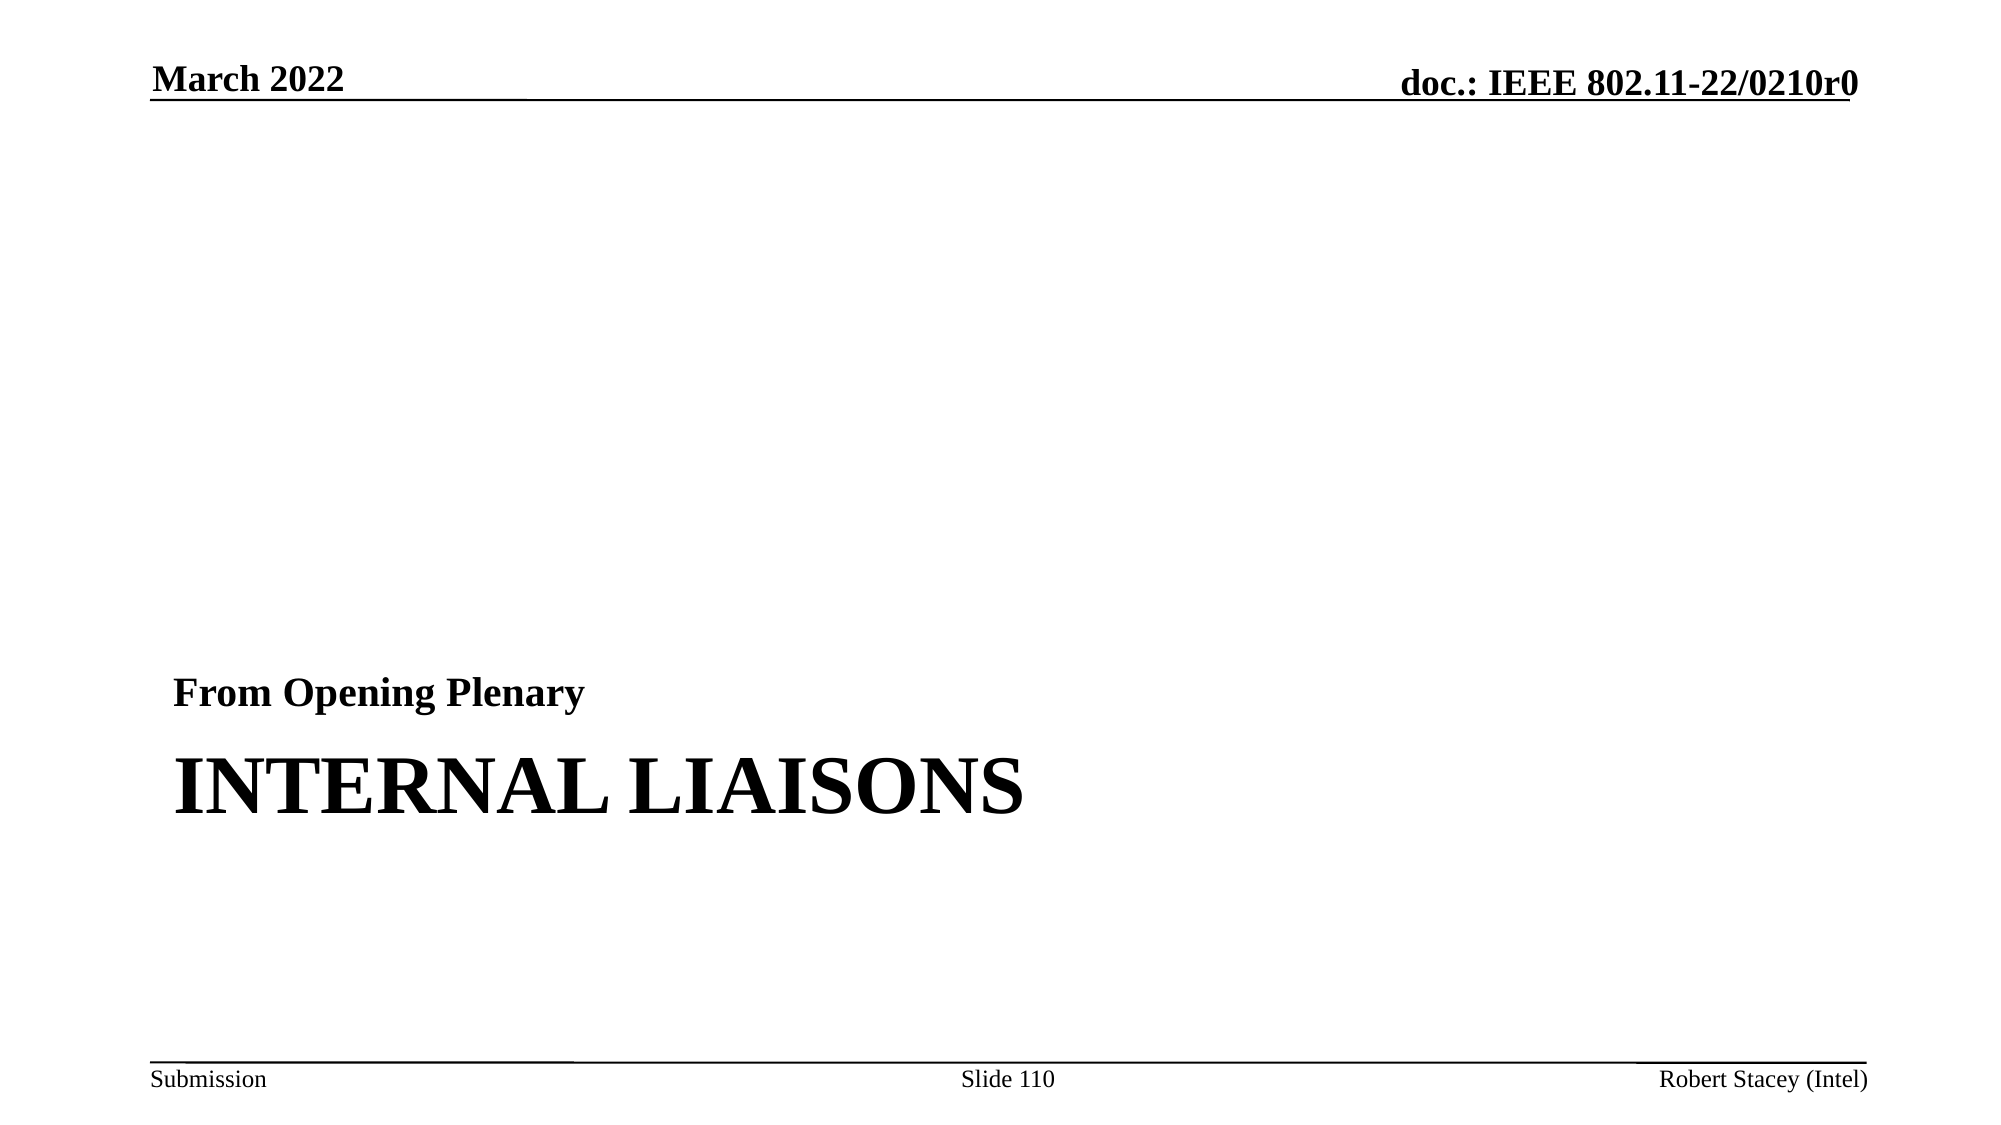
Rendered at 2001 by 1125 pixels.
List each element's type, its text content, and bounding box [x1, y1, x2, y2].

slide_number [152, 54, 563, 100]
title Internal Liaisons [157, 724, 1859, 947]
slide_number Slide 110 [950, 1061, 1067, 1123]
footer Robert Stacey (Intel) [1171, 1061, 1869, 1093]
list From Opening Plenary [157, 476, 1859, 724]
